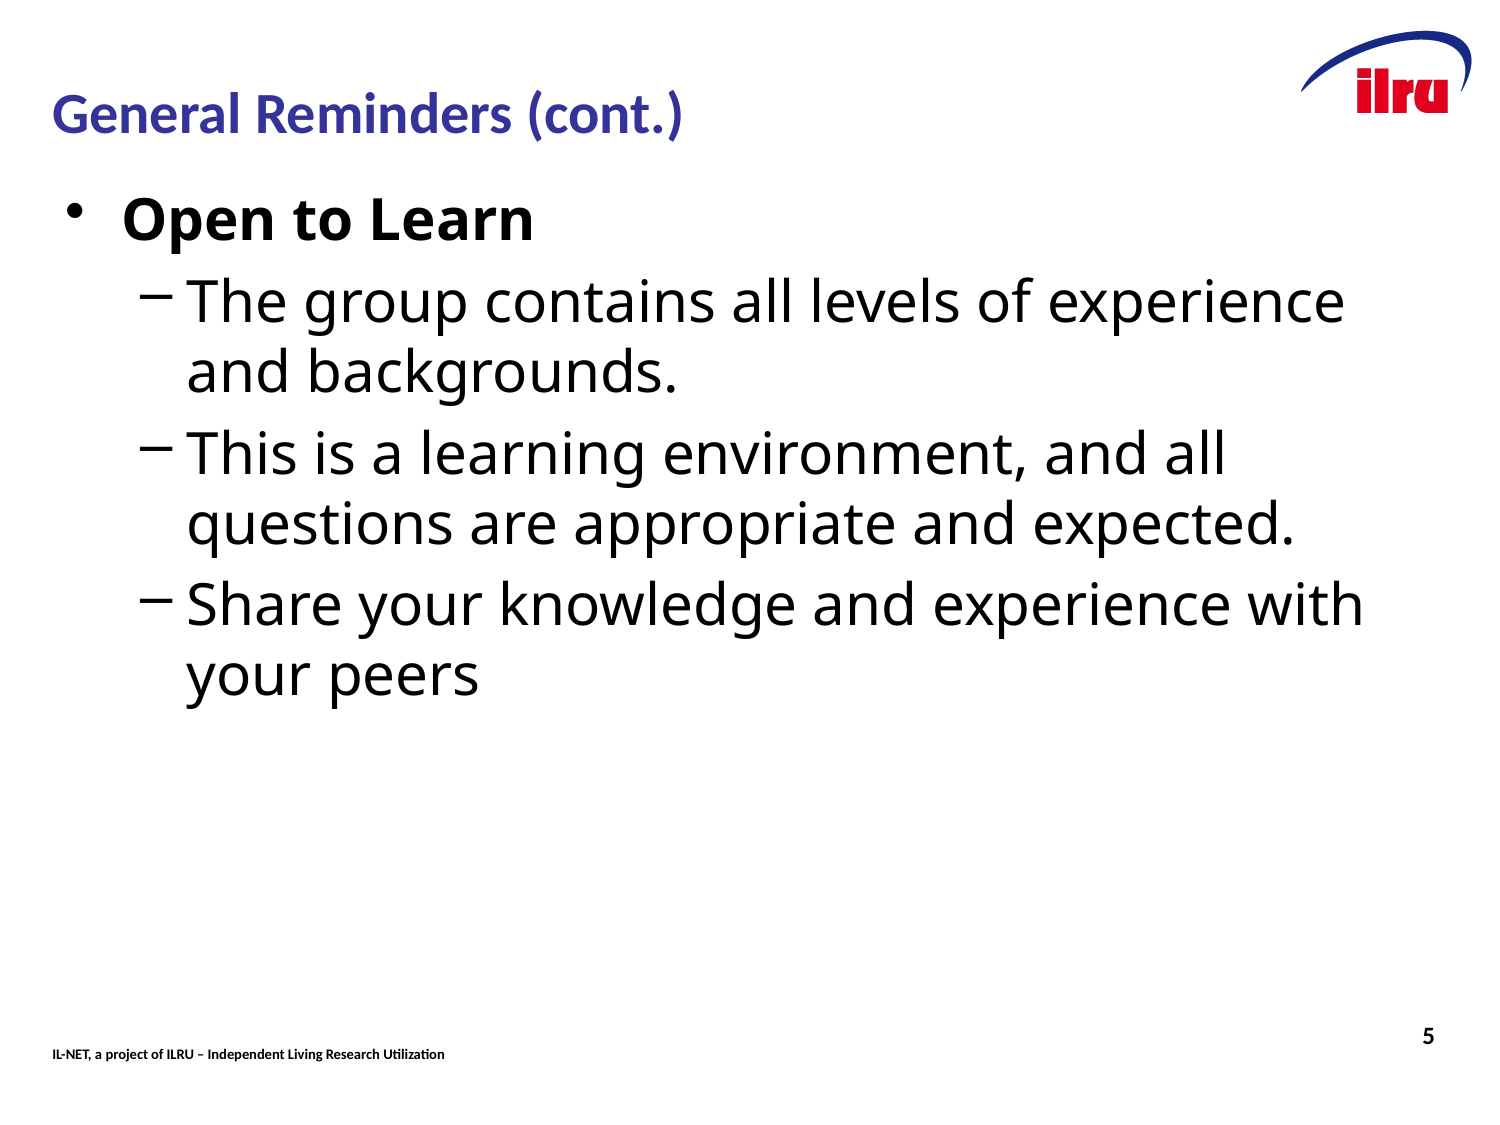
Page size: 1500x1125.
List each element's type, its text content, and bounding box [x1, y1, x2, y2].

list Open to Learn The group contains all levels of experience and backgrounds. This is a learning environment, and all questions are appropriate and expected. Share your knowledge and experience with your peers [49, 174, 1463, 1001]
picture [1299, 20, 1479, 124]
title General Reminders (cont.) [37, 44, 1301, 176]
slide_number 5 [1062, 1012, 1451, 1053]
